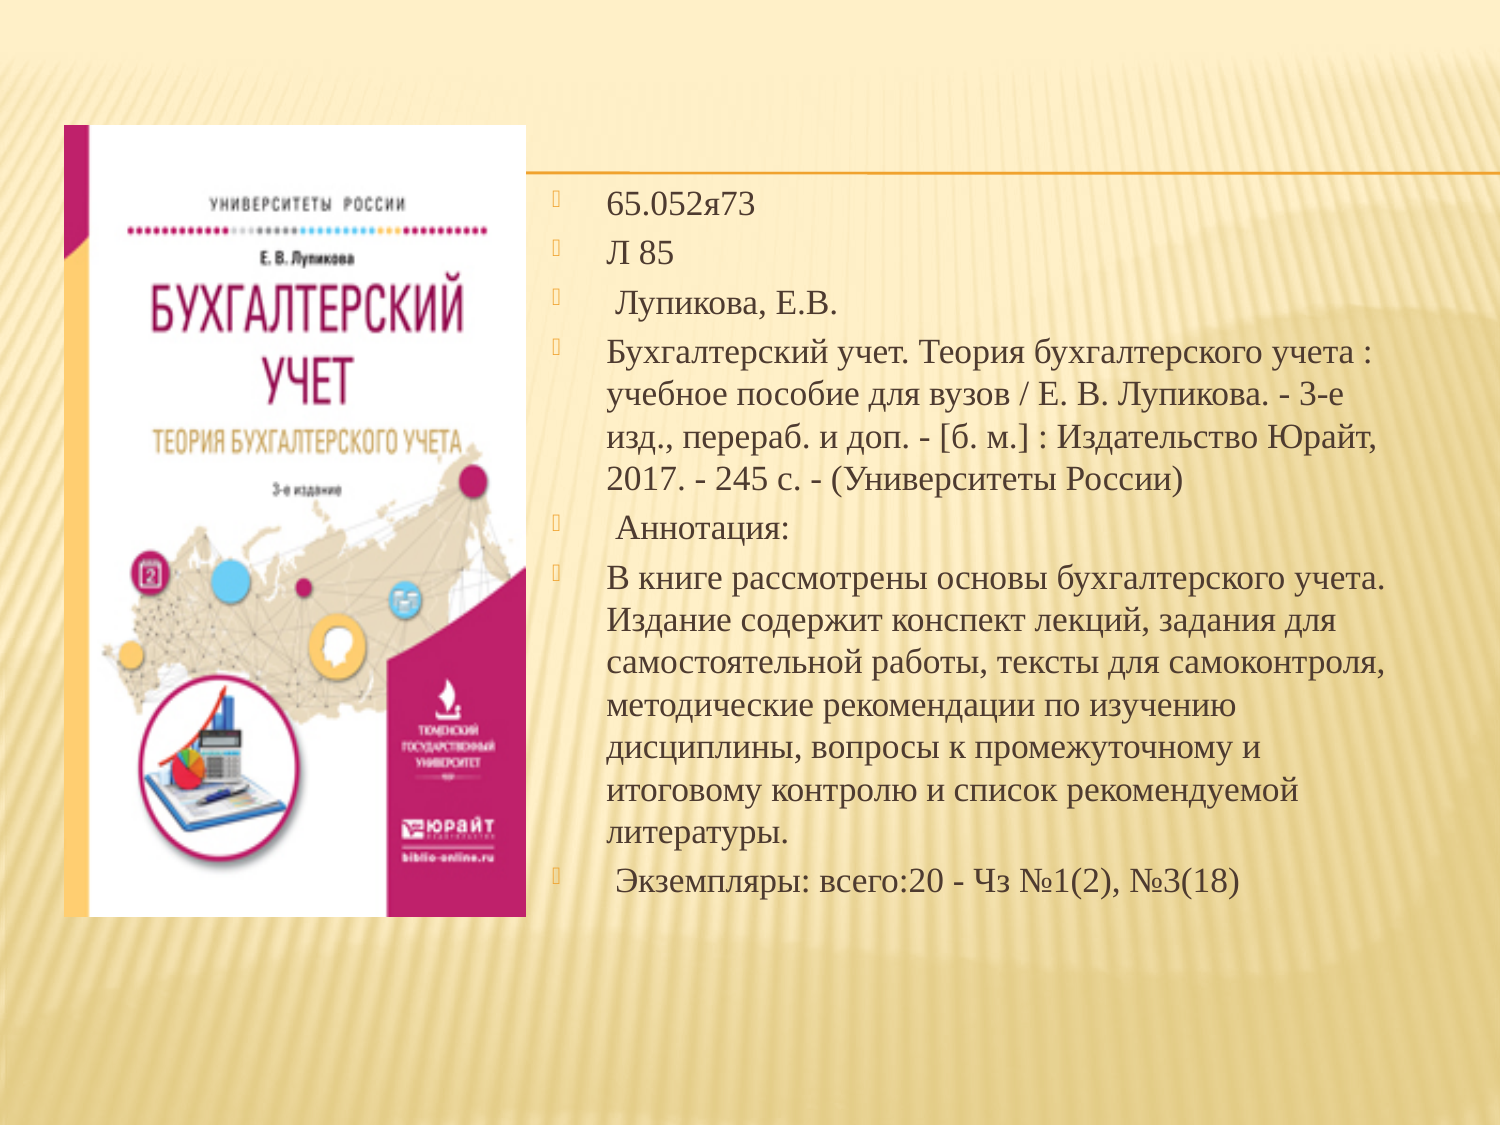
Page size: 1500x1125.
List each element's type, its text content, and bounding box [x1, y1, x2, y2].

list 65.052я73 Л 85 Лупикова, Е.В. Бухгалтерский учет. Теория бухгалтерского учета : учебное пособие для вузов / Е. В. Лупикова. - 3-е изд., перераб. и доп. - [б. м.] : Издательство Юрайт, 2017. - 245 с. - (Университеты России) Аннотация: В книге рассмотрены основы бухгалтерского учета. Издание содержит конспект лекций, задания для самостоятельной работы, тексты для самоконтроля, методические рекомендации по изучению дисциплины, вопросы к промежуточному и итоговому контролю и список рекомендуемой литературы. Экземпляры: всего:20 - Чз №1(2), №3(18) [537, 172, 1425, 917]
picture [64, 125, 526, 918]
